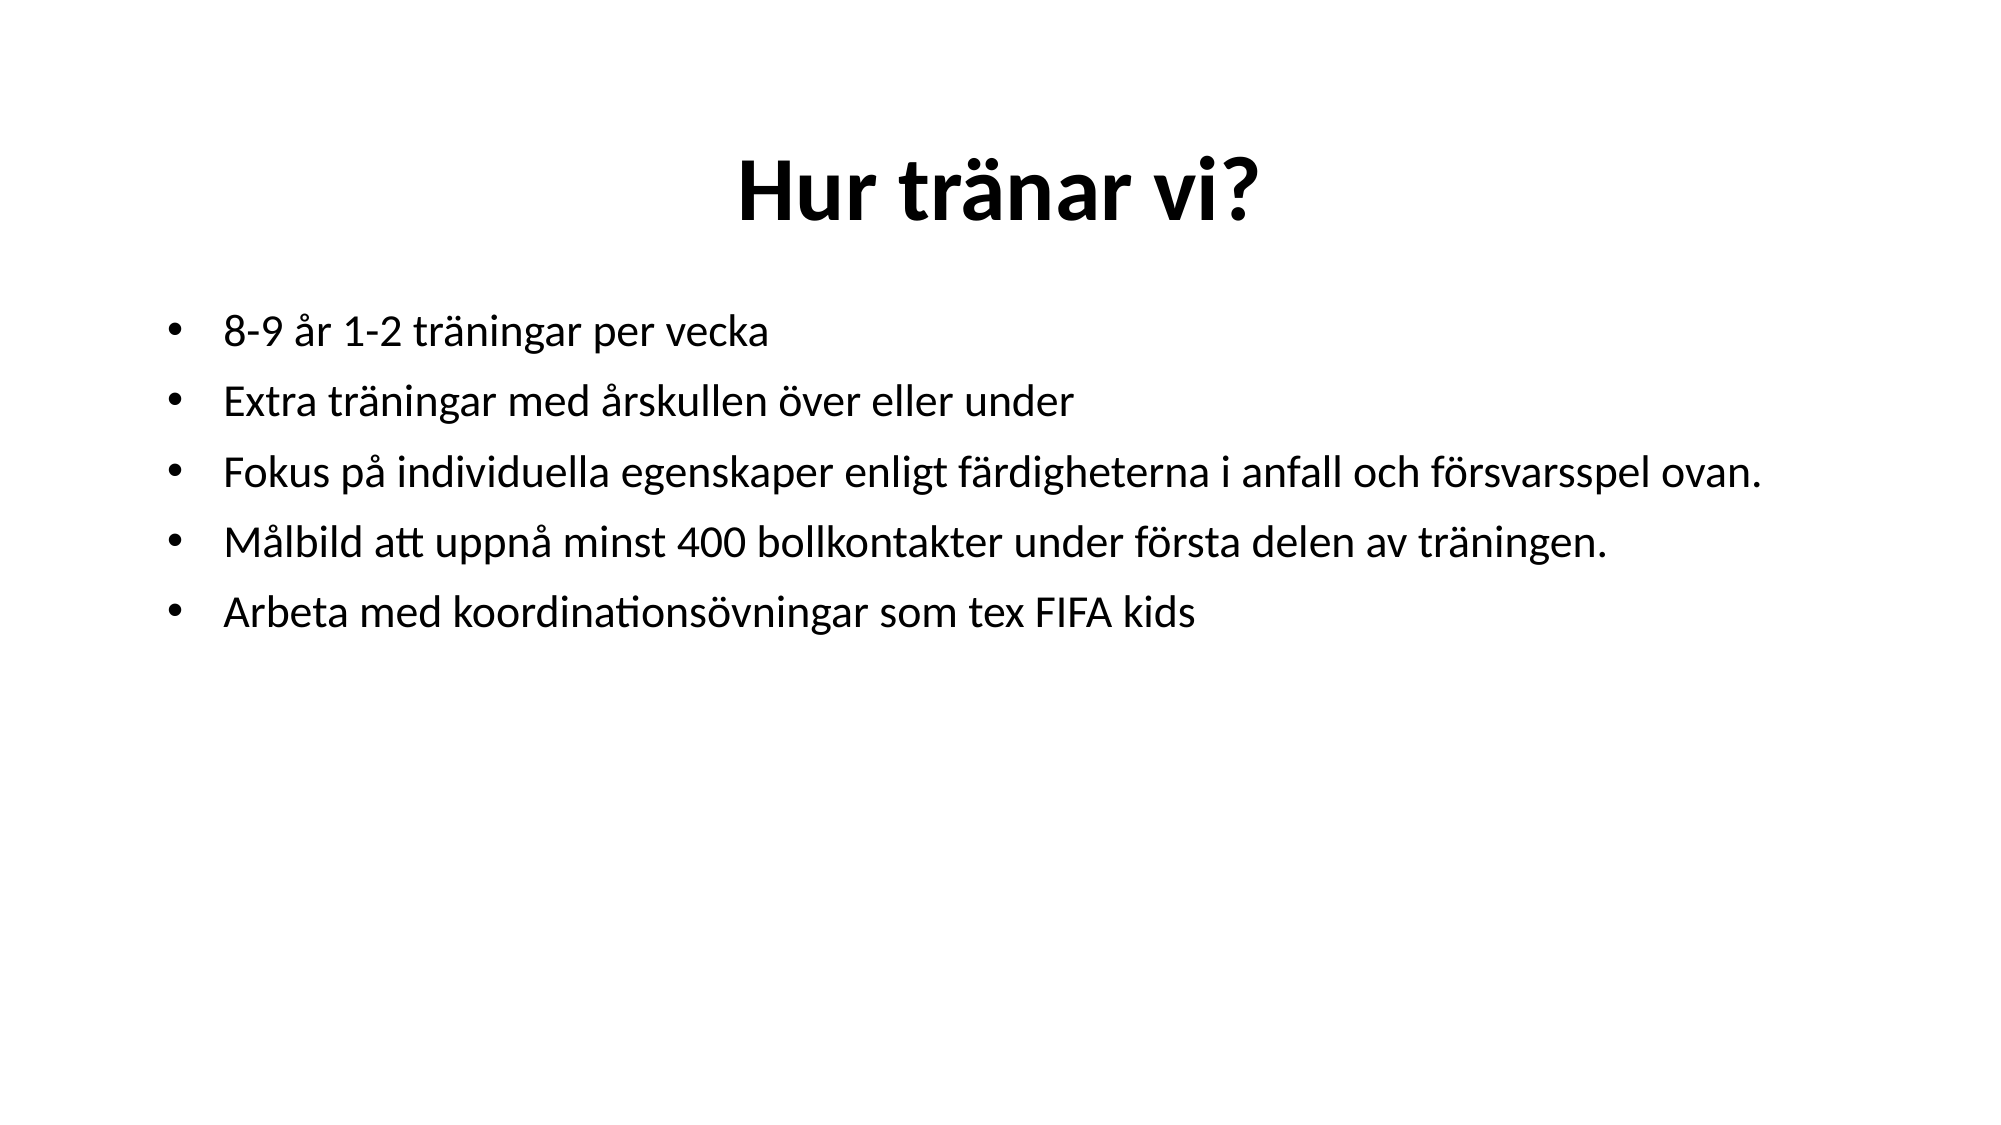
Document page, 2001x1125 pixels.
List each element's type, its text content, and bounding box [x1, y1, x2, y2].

list 8-9 år 1-2 träningar per vecka Extra träningar med årskullen över eller under Fokus på individuella egenskaper enligt färdigheterna i anfall och försvarsspel ovan. Målbild att uppnå minst 400 bollkontakter under första delen av träningen. Arbeta med koordinationsövningar som tex FIFA kids [137, 299, 1863, 1014]
title Hur tränar vi? [137, 82, 1863, 299]
